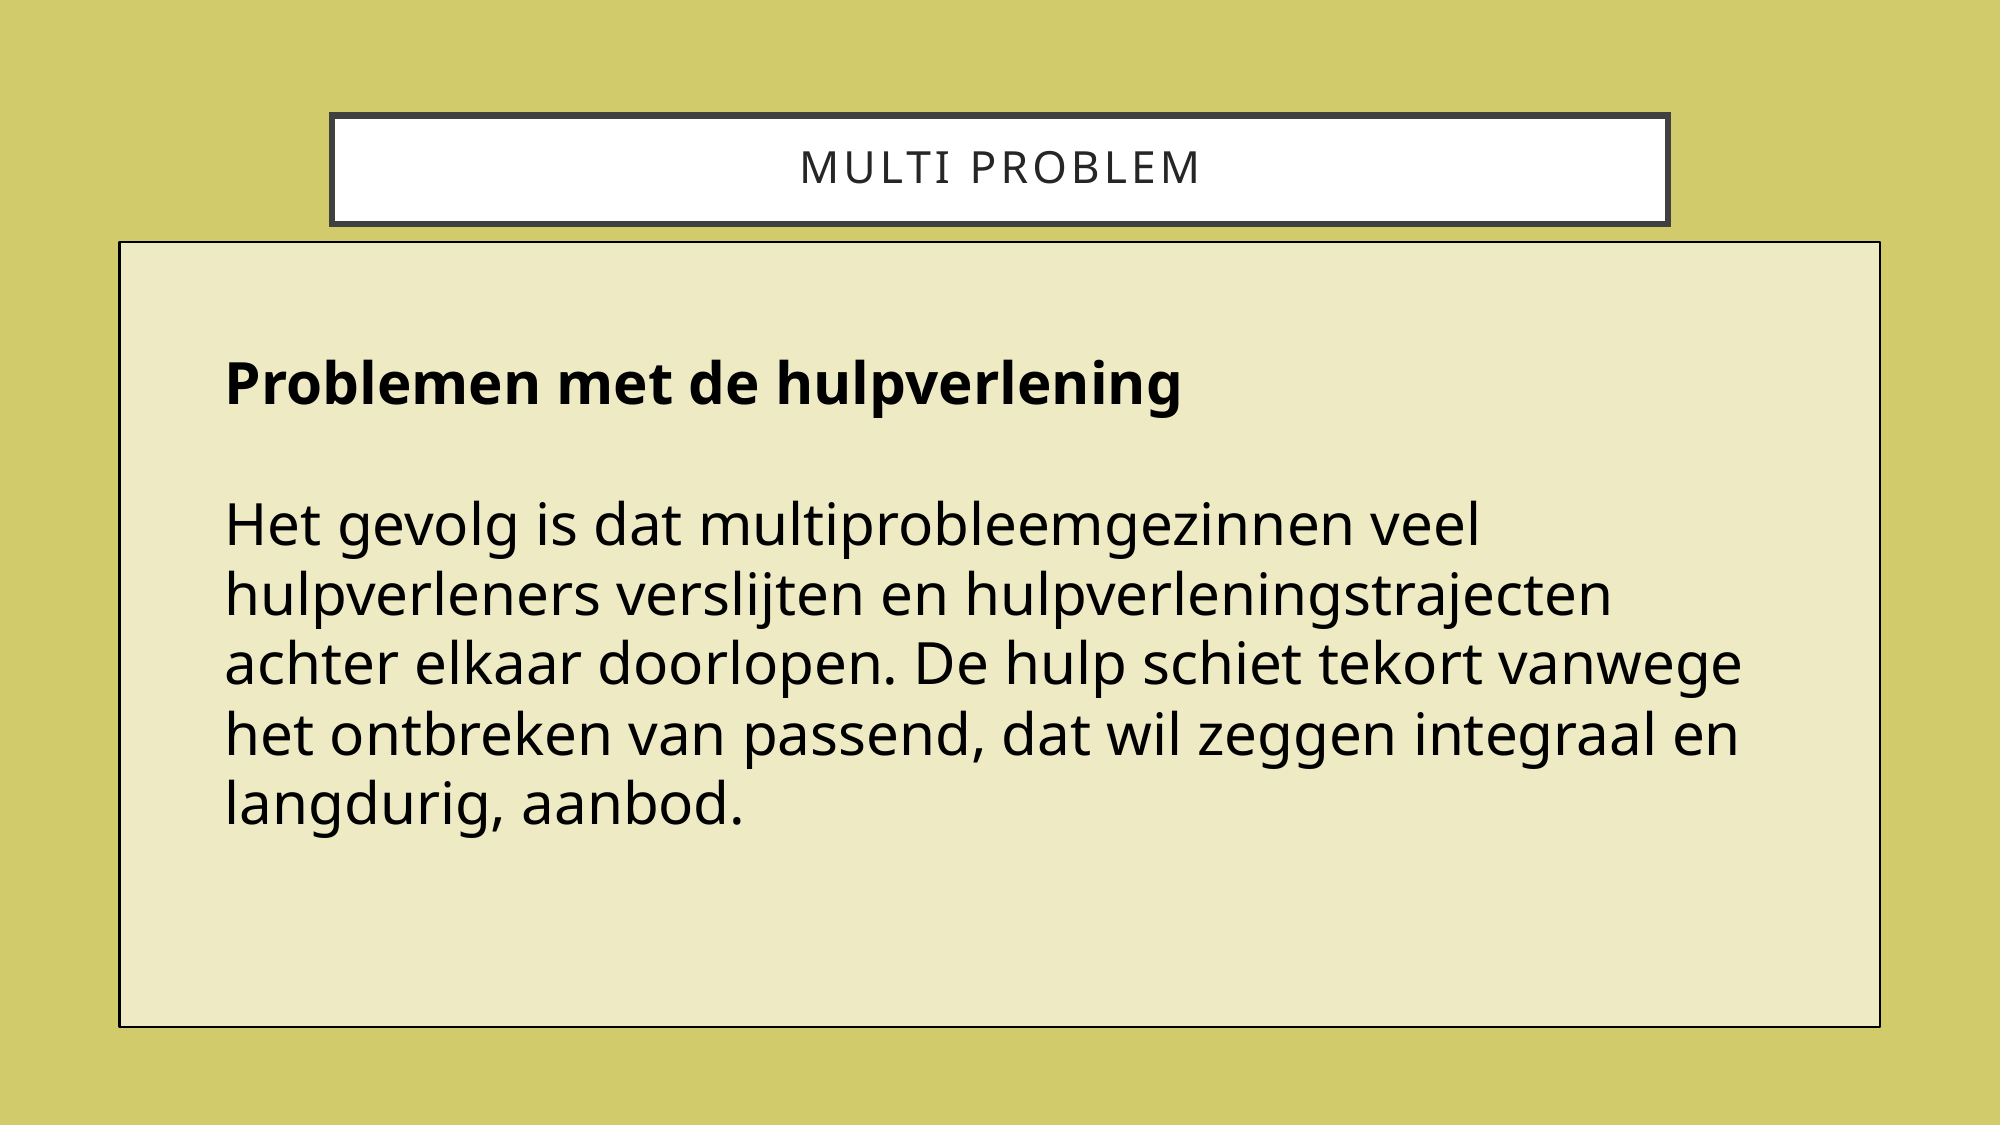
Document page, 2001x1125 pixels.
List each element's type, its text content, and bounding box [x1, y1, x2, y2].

title Multi problem [329, 112, 1671, 227]
text_box [118, 241, 1881, 1028]
text_box Problemen met de hulpverlening Het gevolg is dat multiprobleemgezinnen veel hulpverleners verslijten en hulpverleningstrajecten achter elkaar doorlopen. De hulp schiet tekort vanwege het ontbreken van passend, dat wil zeggen integraal en langdurig, aanbod. [209, 339, 1790, 844]
